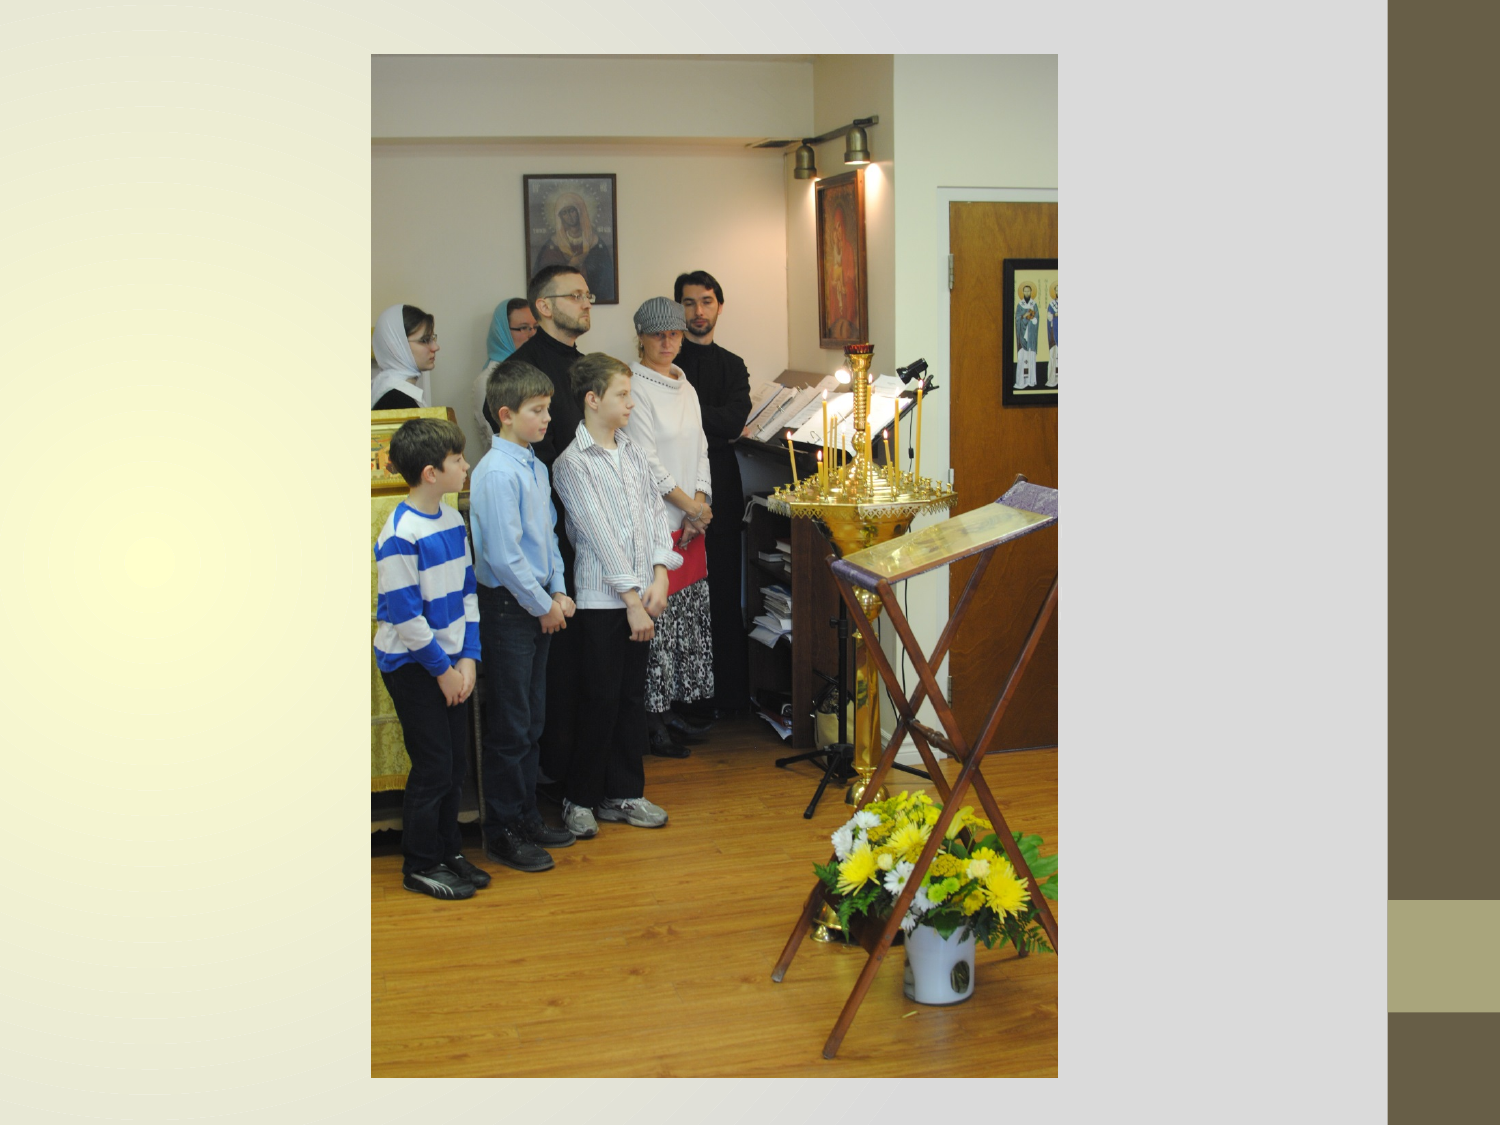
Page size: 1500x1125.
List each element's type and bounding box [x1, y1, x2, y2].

list [371, 53, 1058, 1079]
